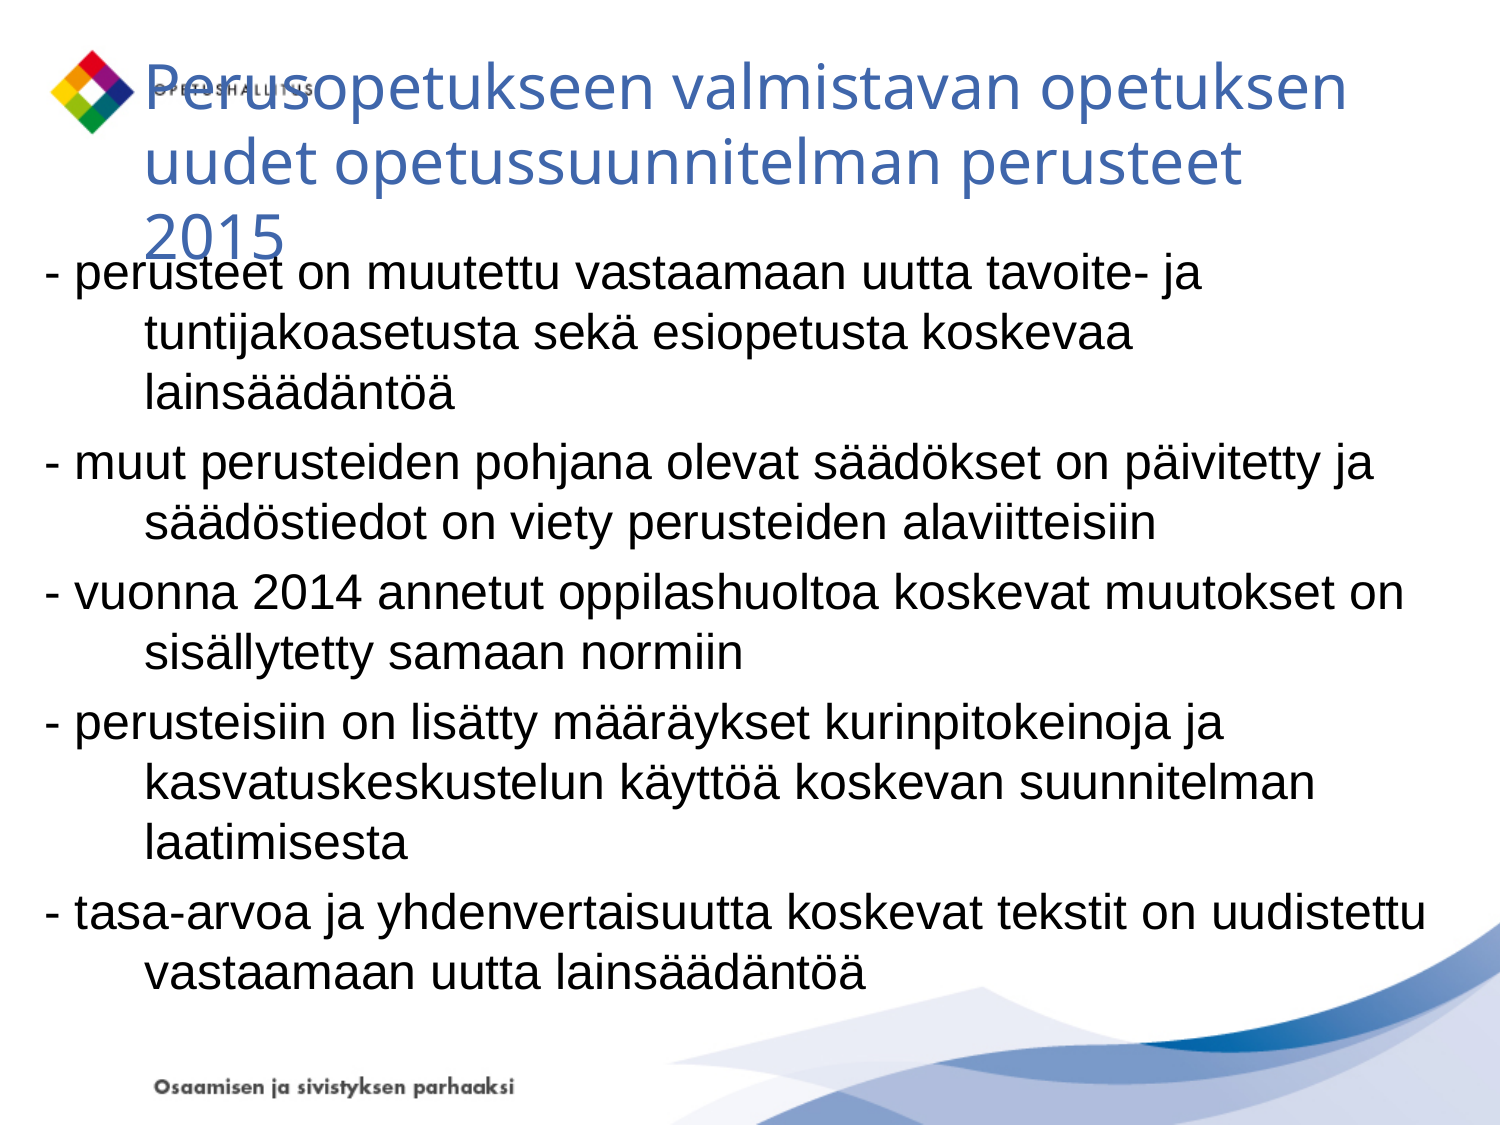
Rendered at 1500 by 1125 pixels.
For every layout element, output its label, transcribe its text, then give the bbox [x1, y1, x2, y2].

picture [0, 0, 1500, 1125]
list - perusteet on muutettu vastaamaan uutta tavoite- ja tuntijakoasetusta sekä esiopetusta koskevaa lainsäädäntöä - muut perusteiden pohjana olevat säädökset on päivitetty ja säädöstiedot on viety perusteiden alaviitteisiin - vuonna 2014 annetut oppilashuoltoa koskevat muutokset on sisällytetty samaan normiin - perusteisiin on lisätty määräykset kurinpitokeinoja ja kasvatuskeskustelun käyttöä koskevan suunnitelman laatimisesta - tasa-arvoa ja yhdenvertaisuutta koskevat tekstit on uudistettu vastaamaan uutta lainsäädäntöä [29, 231, 1471, 1000]
title Perusopetukseen valmistavan opetuksen uudet opetussuunnitelman perusteet 2015 [128, 30, 1388, 231]
